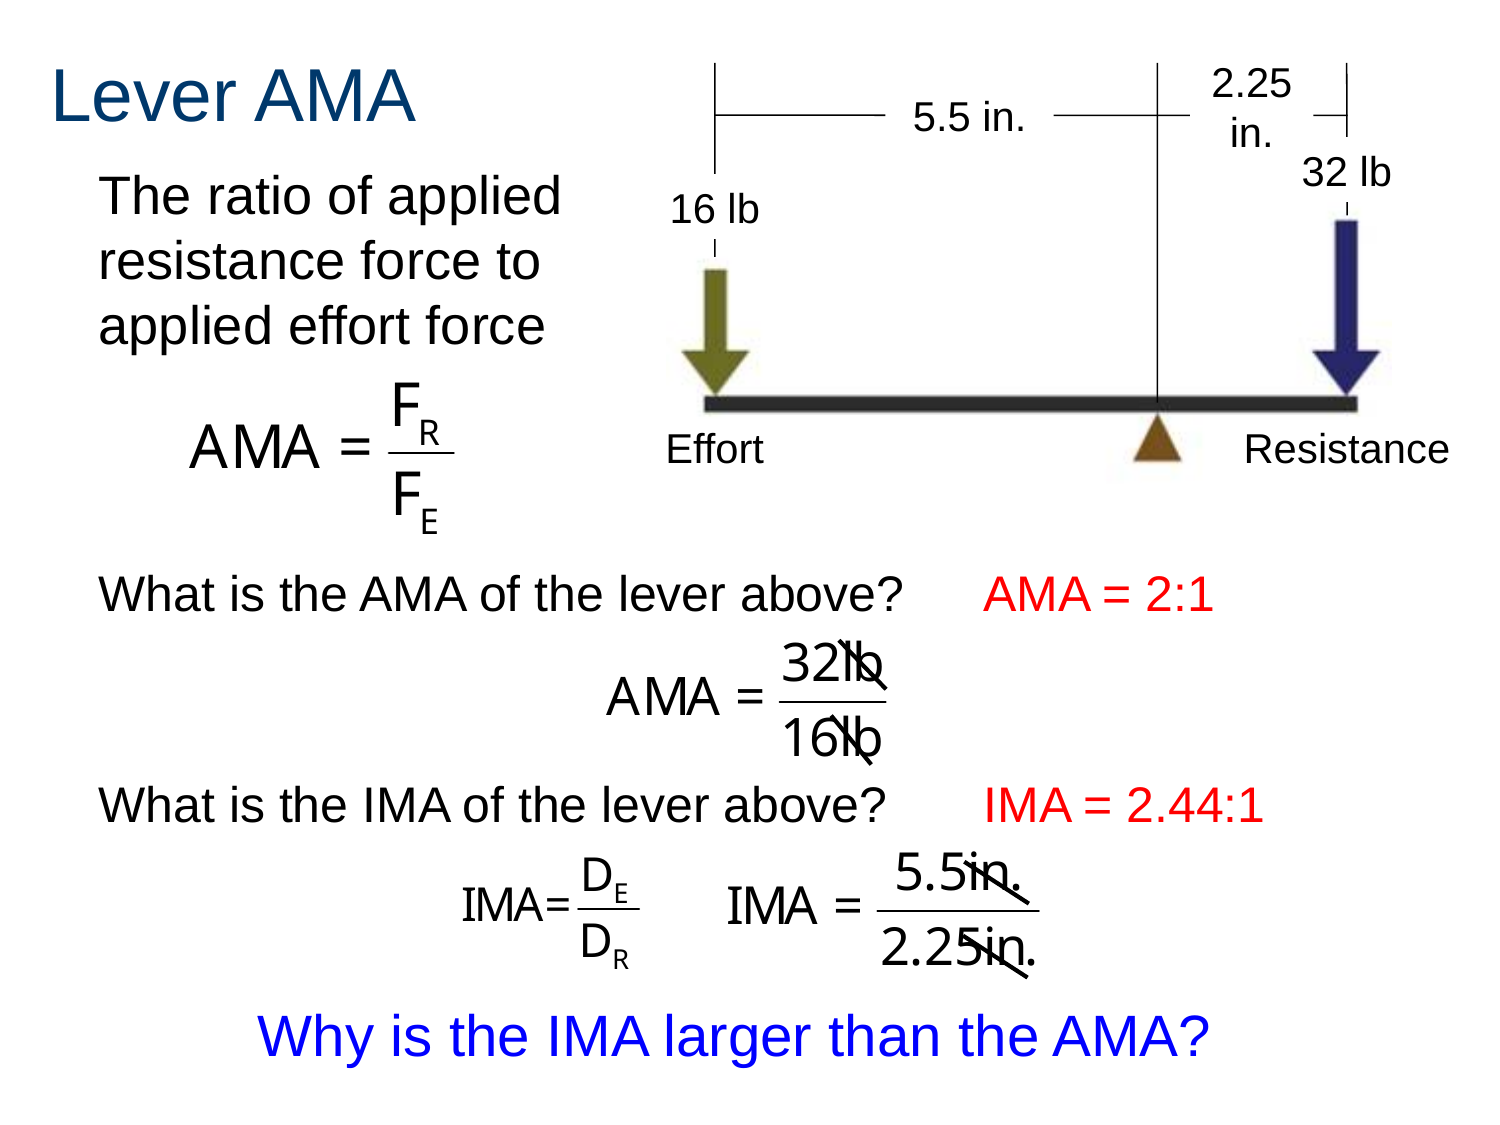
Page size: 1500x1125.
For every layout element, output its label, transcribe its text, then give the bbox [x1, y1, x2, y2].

text_box What is the AMA of the lever above? [83, 554, 968, 630]
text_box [180, 361, 466, 550]
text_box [722, 840, 1052, 978]
text_box AMA = 2:1 [968, 554, 1384, 630]
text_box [589, 48, 1500, 485]
text_box The ratio of applied resistance force to applied effort force [83, 153, 584, 363]
text_box IMA = 2.44:1 [968, 764, 1297, 840]
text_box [598, 626, 895, 769]
text_box What is the IMA of the lever above? [83, 764, 968, 840]
title Lever AMA [34, 26, 579, 157]
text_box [456, 846, 650, 980]
text_box Why is the IMA larger than the AMA? [243, 990, 1257, 1076]
